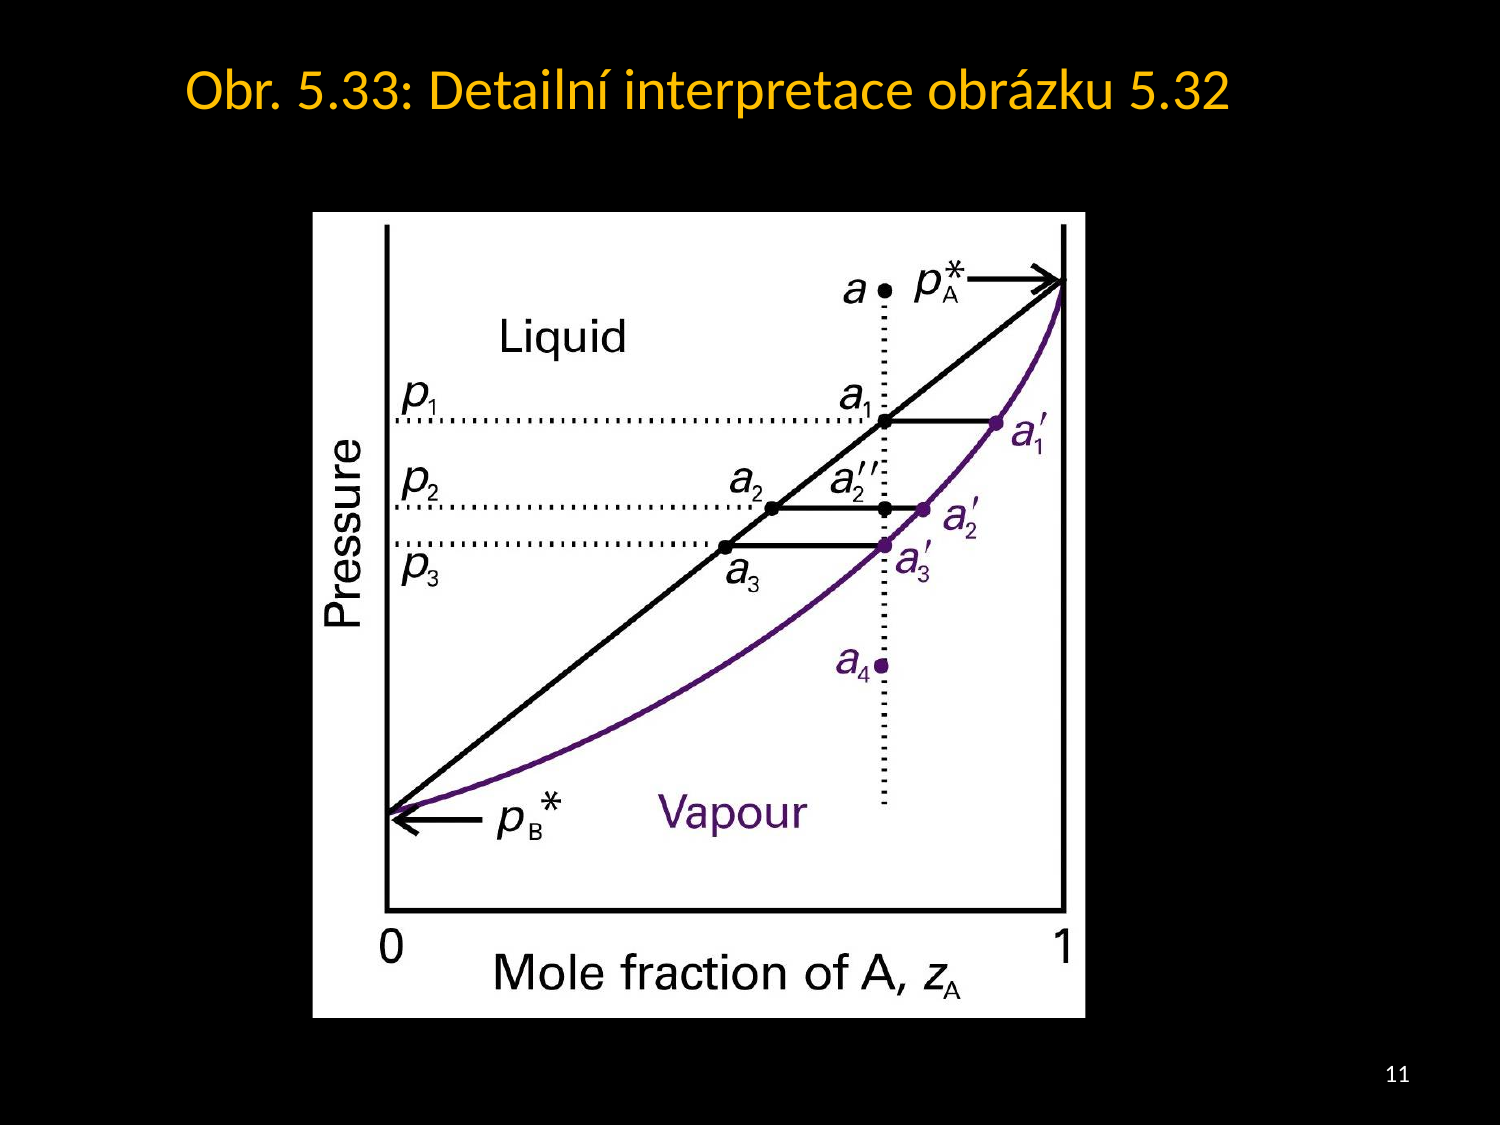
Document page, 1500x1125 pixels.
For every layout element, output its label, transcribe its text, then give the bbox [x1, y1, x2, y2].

slide_number 11 [1074, 1042, 1425, 1103]
text_box Obr. 5.33: Detailní interpretace obrázku 5.32 [170, 43, 1260, 129]
picture [312, 212, 1086, 1018]
